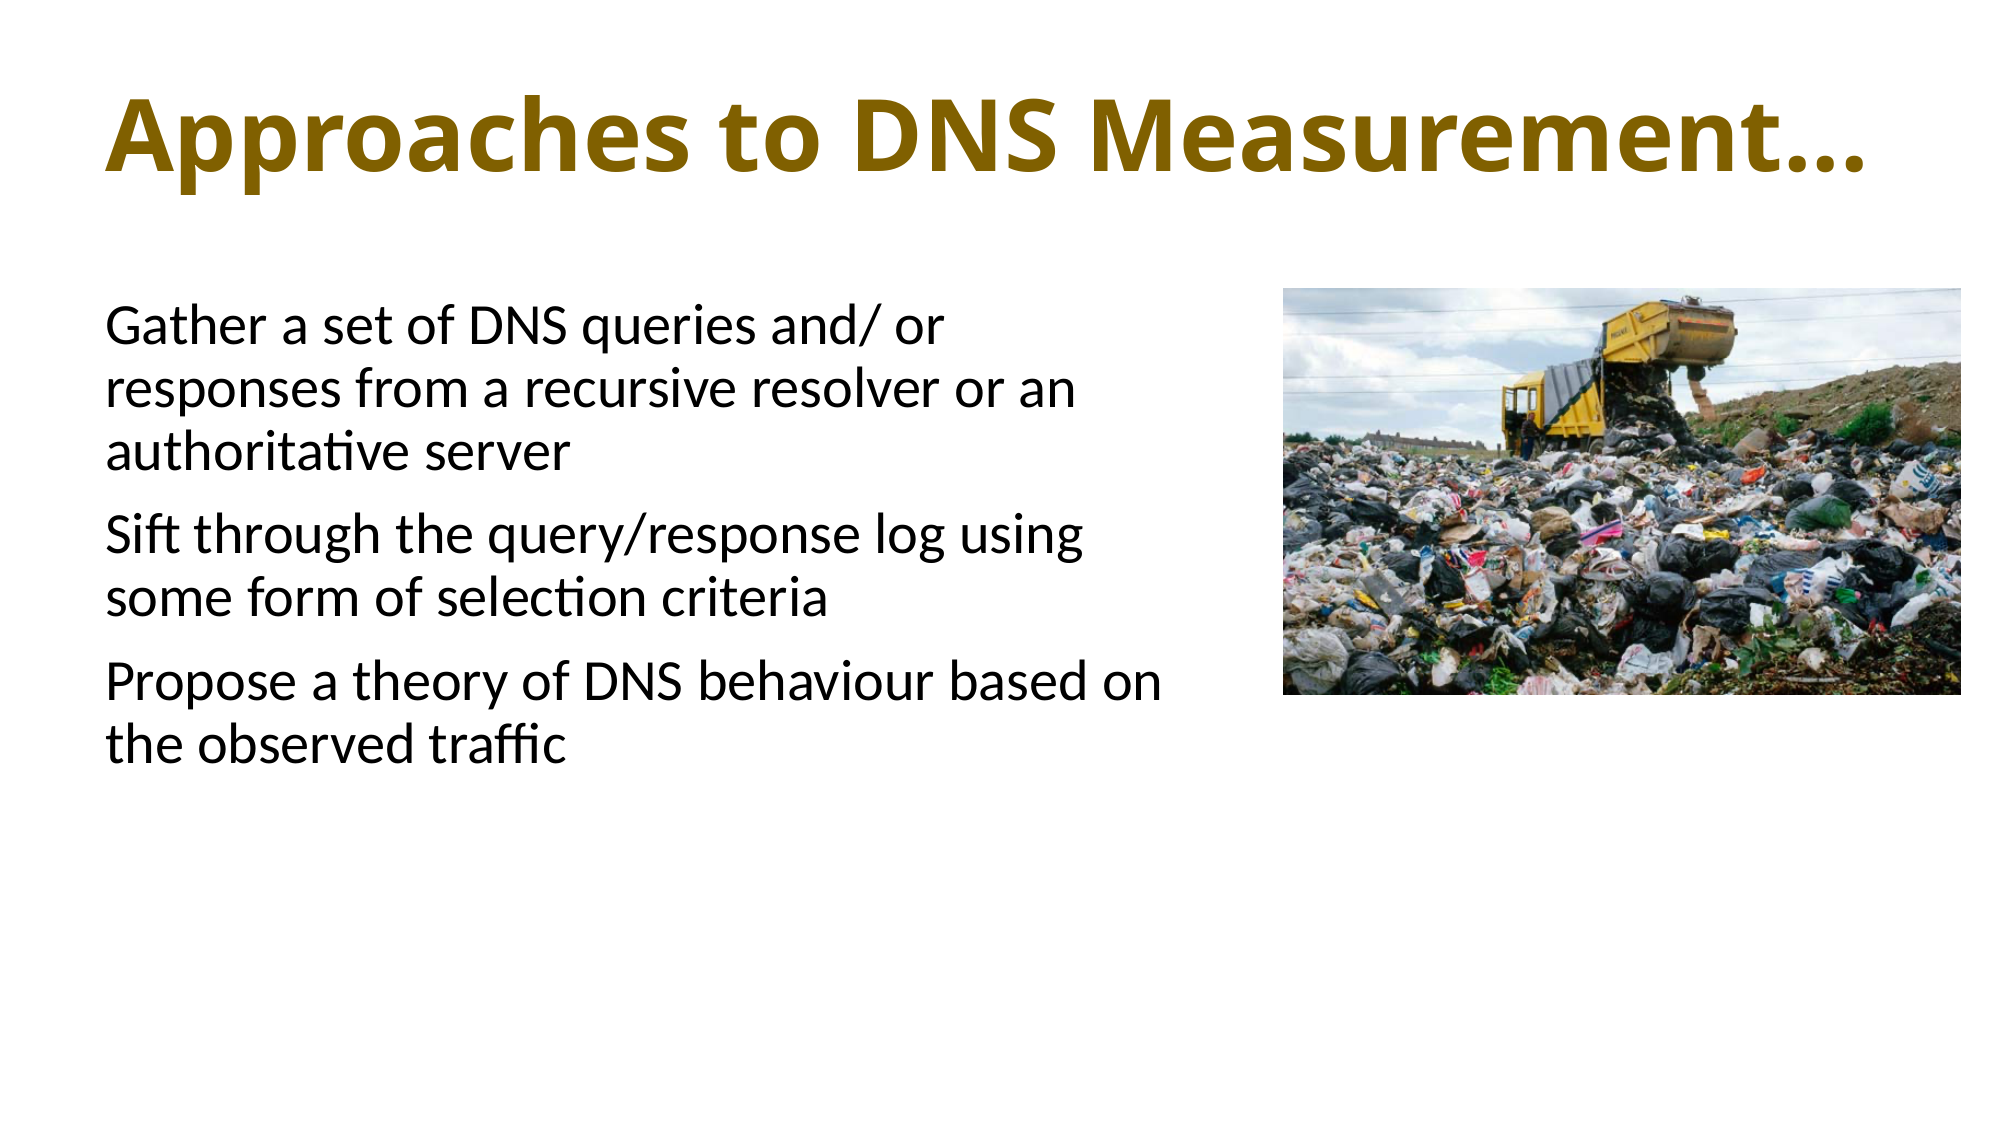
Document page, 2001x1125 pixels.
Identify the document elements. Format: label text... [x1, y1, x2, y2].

title Approaches to DNS Measurement... [90, 45, 1909, 233]
picture [1283, 288, 1961, 695]
list Gather a set of DNS queries and/ or responses from a recursive resolver or an authoritative server Sift through the query/response log using some form of selection criteria Propose a theory of DNS behaviour based on the observed traffic [90, 286, 1188, 1030]
